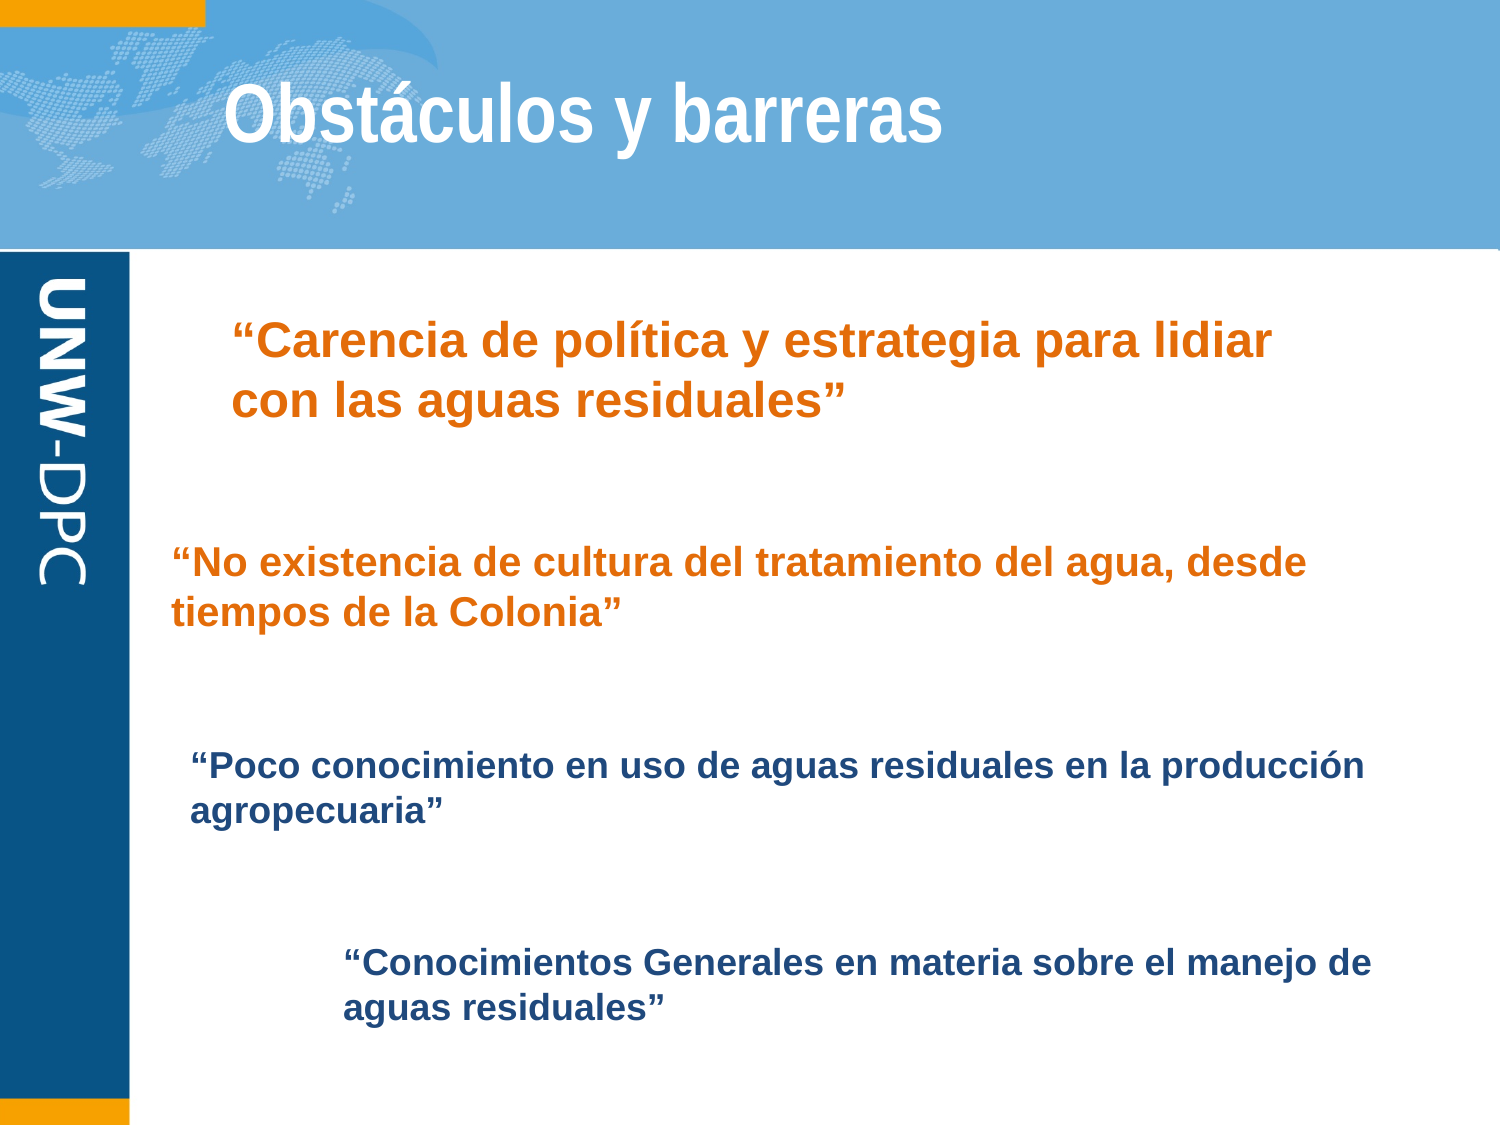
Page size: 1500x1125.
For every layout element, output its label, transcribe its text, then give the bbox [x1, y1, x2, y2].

picture [0, 0, 1500, 1125]
title Obstáculos y barreras [208, 51, 1338, 197]
text_box “Poco conocimiento en uso de aguas residuales en la producción agropecuaria” [175, 733, 1410, 839]
text_box “Carencia de política y estrategia para lidiar con las aguas residuales” [216, 300, 1364, 435]
text_box “No existencia de cultura del tratamiento del agua, desde tiempos de la Colonia” [156, 526, 1477, 642]
text_box “Conocimientos Generales en materia sobre el manejo de aguas residuales” [328, 930, 1405, 1035]
